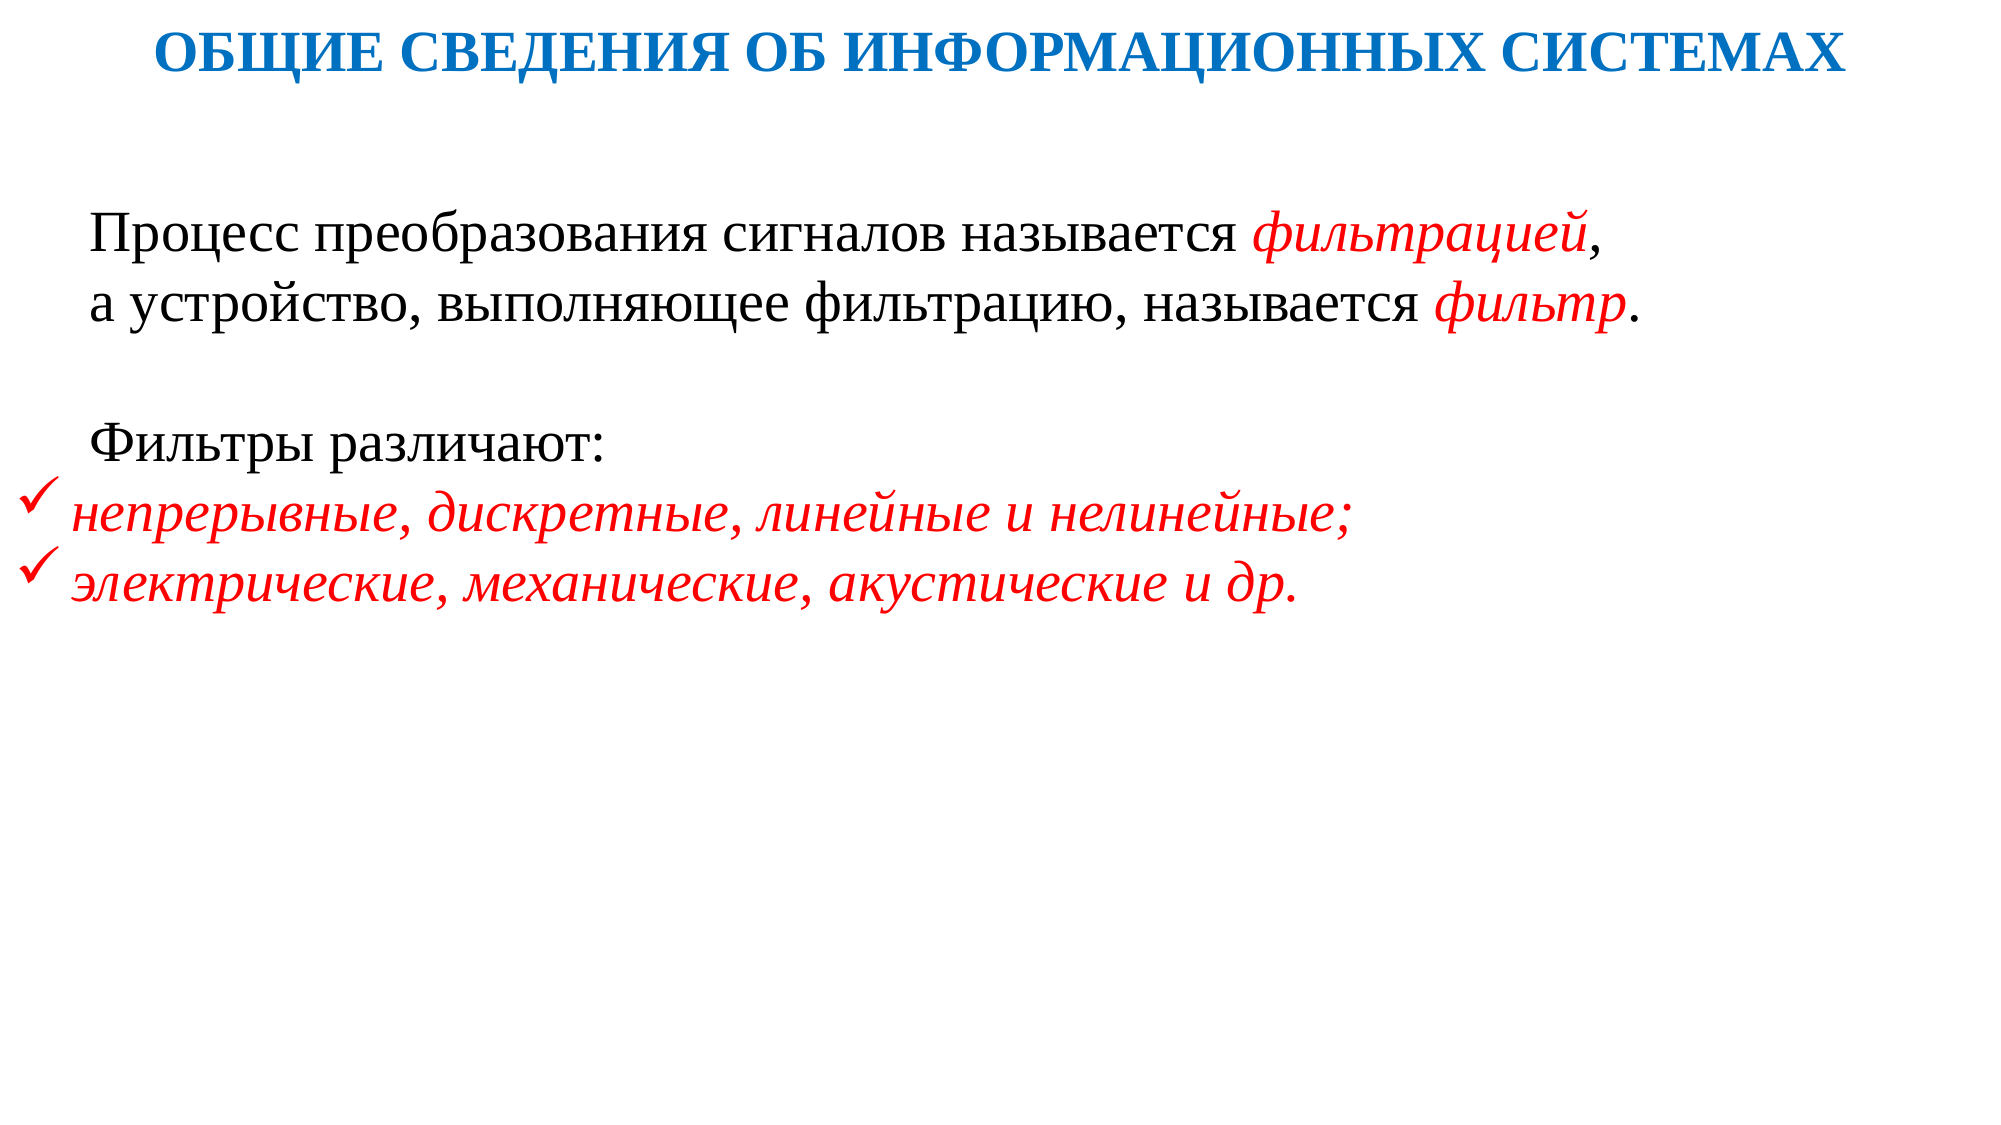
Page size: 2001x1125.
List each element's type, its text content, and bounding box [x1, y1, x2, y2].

text_box Про­цесс преобразования сигналов называется фильтрацией, а устрой­ство, выполняющее фильтрацию, называется фильтр. Фильтры различают: непрерывные, дискретные, линейные и нелинейные; электрические, механические, акустические и др. [0, 185, 2000, 621]
text_box ОБЩИЕ СВЕДЕНИЯ ОБ ИНФОРМАЦИОННЫХ СИСТЕМАХ [138, 5, 1862, 91]
